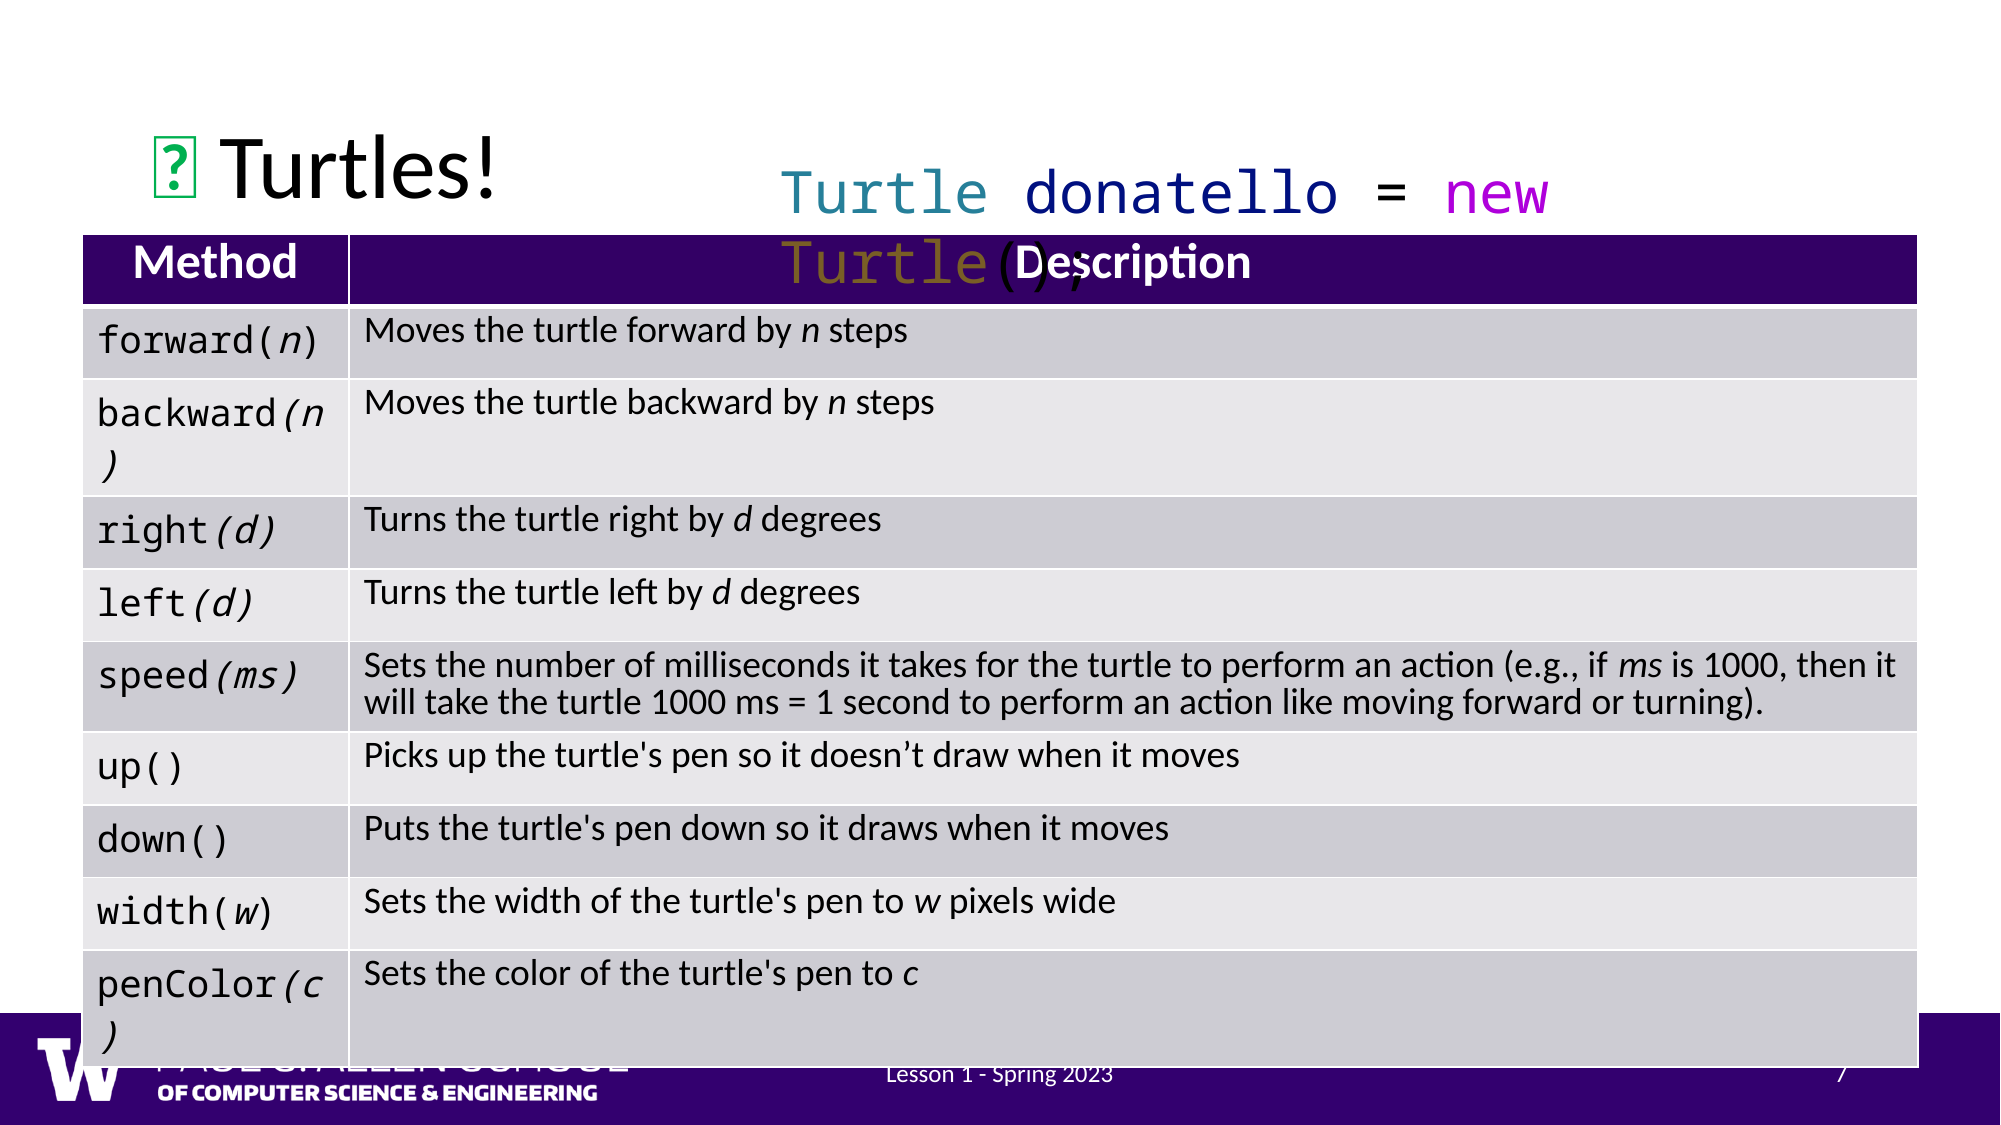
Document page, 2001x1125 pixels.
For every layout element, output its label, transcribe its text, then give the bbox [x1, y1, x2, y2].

table_header Method [83, 235, 348, 304]
table_cell Sets the color of the turtle's pen to c [350, 951, 1917, 1066]
table_cell Turns the turtle left by d degrees [350, 570, 1917, 641]
table_cell left(d) [83, 570, 348, 641]
title 🐢 Turtles! [137, 59, 694, 233]
table_header Description [350, 235, 1917, 304]
table_cell width(w) [83, 878, 348, 949]
table_cell up() [83, 733, 348, 804]
table_cell Puts the turtle's pen down so it draws when it moves [350, 806, 1917, 877]
table_cell Sets the width of the turtle's pen to w pixels wide [350, 878, 1917, 949]
table_cell backward(n) [83, 380, 348, 495]
table_cell Moves the turtle backward by n steps [350, 380, 1917, 495]
table_cell right(d) [83, 497, 348, 568]
table_cell forward(n) [83, 309, 348, 378]
text_box Turtle donatello = new Turtle(); [764, 147, 1848, 303]
table_cell speed(ms) [83, 642, 348, 731]
picture [0, 1013, 2000, 1125]
table_cell Turns the turtle right by d degrees [350, 497, 1917, 568]
table_cell Moves the turtle forward by n steps [350, 309, 1917, 378]
table_cell penColor(c) [83, 951, 348, 1066]
table_cell Picks up the turtle's pen so it doesn’t draw when it moves [350, 733, 1917, 804]
table_cell down() [83, 806, 348, 877]
footer Lesson 1 - Spring 2023 [662, 1068, 1338, 1103]
table_cell Sets the number of milliseconds it takes for the turtle to perform an action (e.g., if ms is 1000, then it will take the turtle 1000 ms = 1 second to perform an action like moving forward or turning). [350, 642, 1917, 731]
slide_number 7 [1412, 1068, 1863, 1103]
